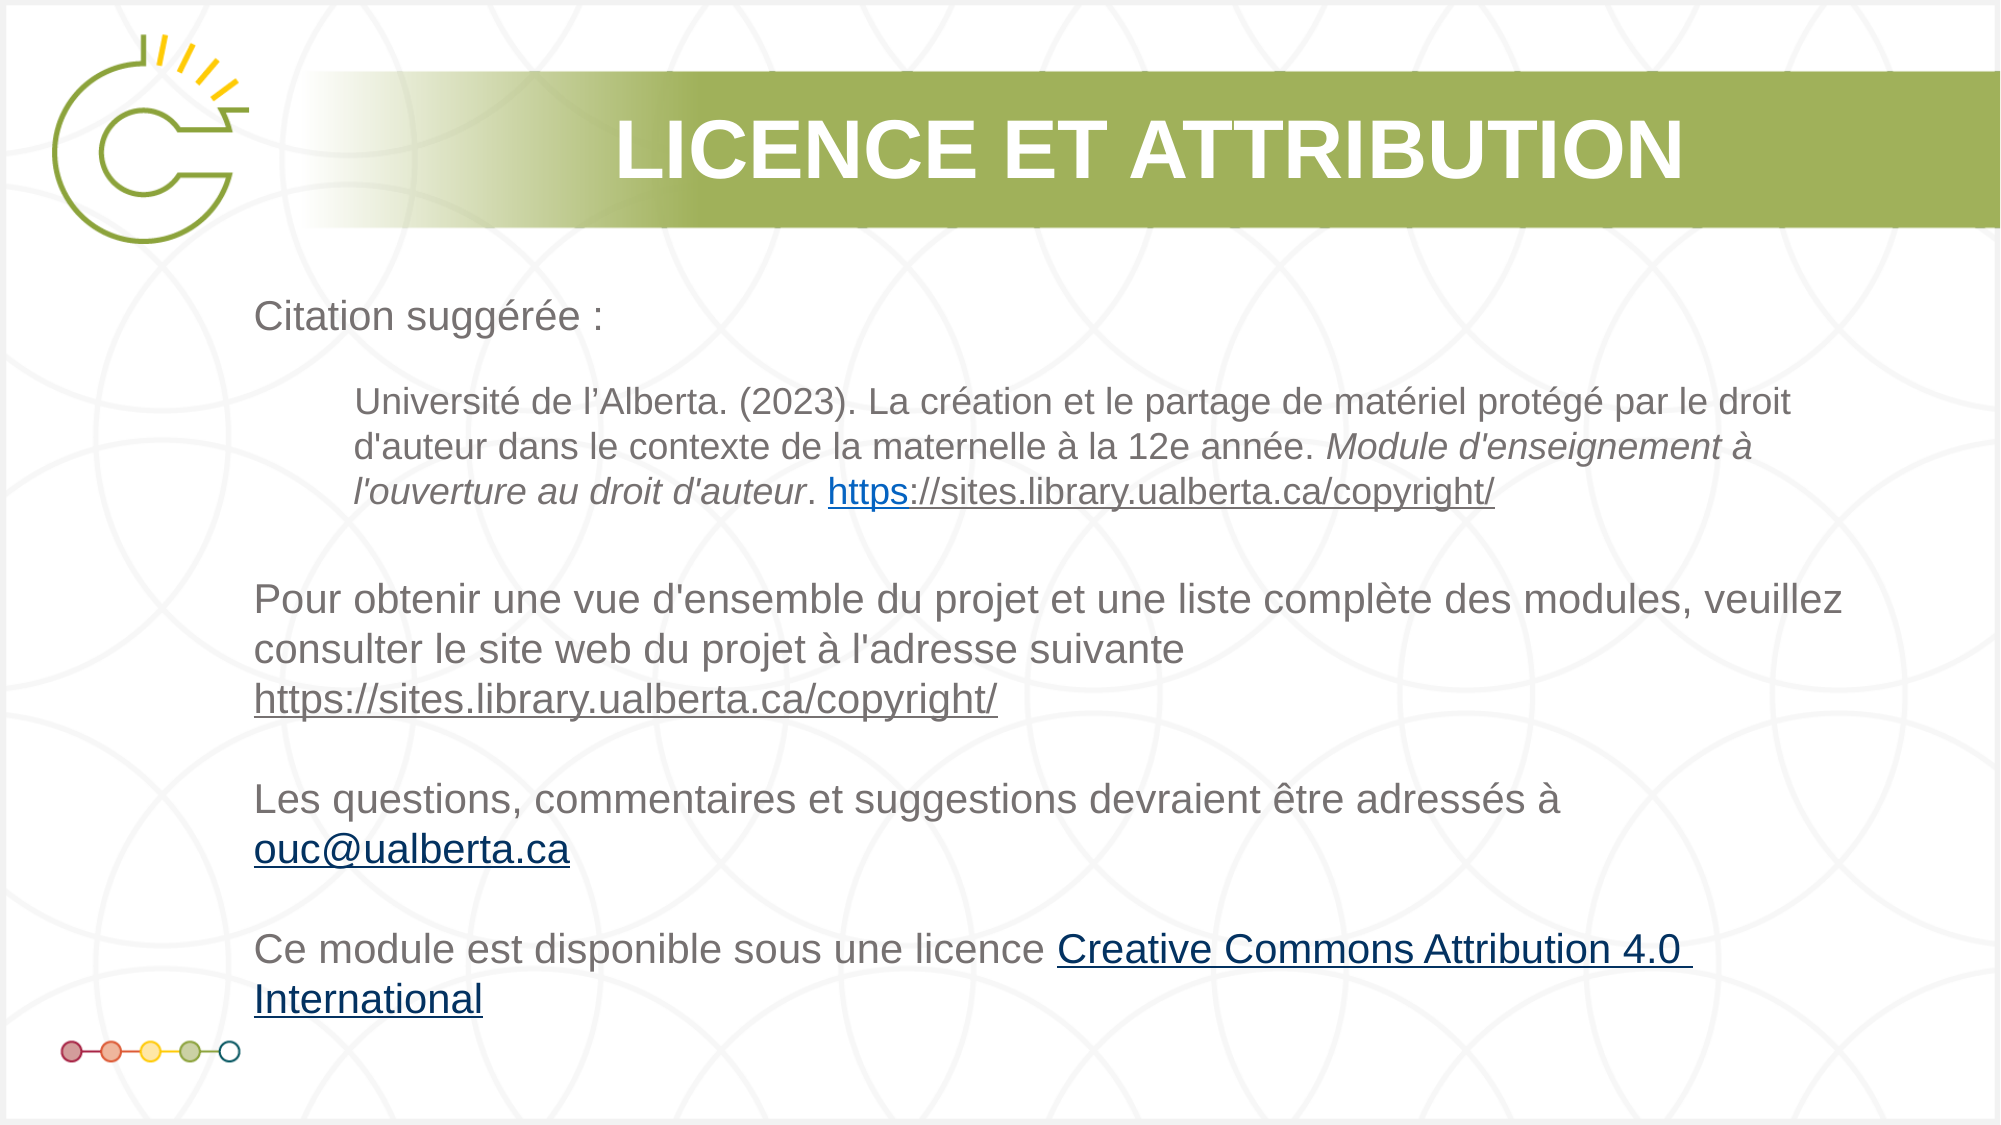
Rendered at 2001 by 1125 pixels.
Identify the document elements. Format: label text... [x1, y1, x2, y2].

list Université de l’Alberta. (2023). La création et le partage de matériel protégé par le droit d'auteur dans le contexte de la maternelle à la 12e année. Module d'enseignement à l'ouverture au droit d'auteur. https://sites.library.ualberta.ca/copyright/ [338, 369, 1863, 513]
picture [0, 0, 2001, 1125]
